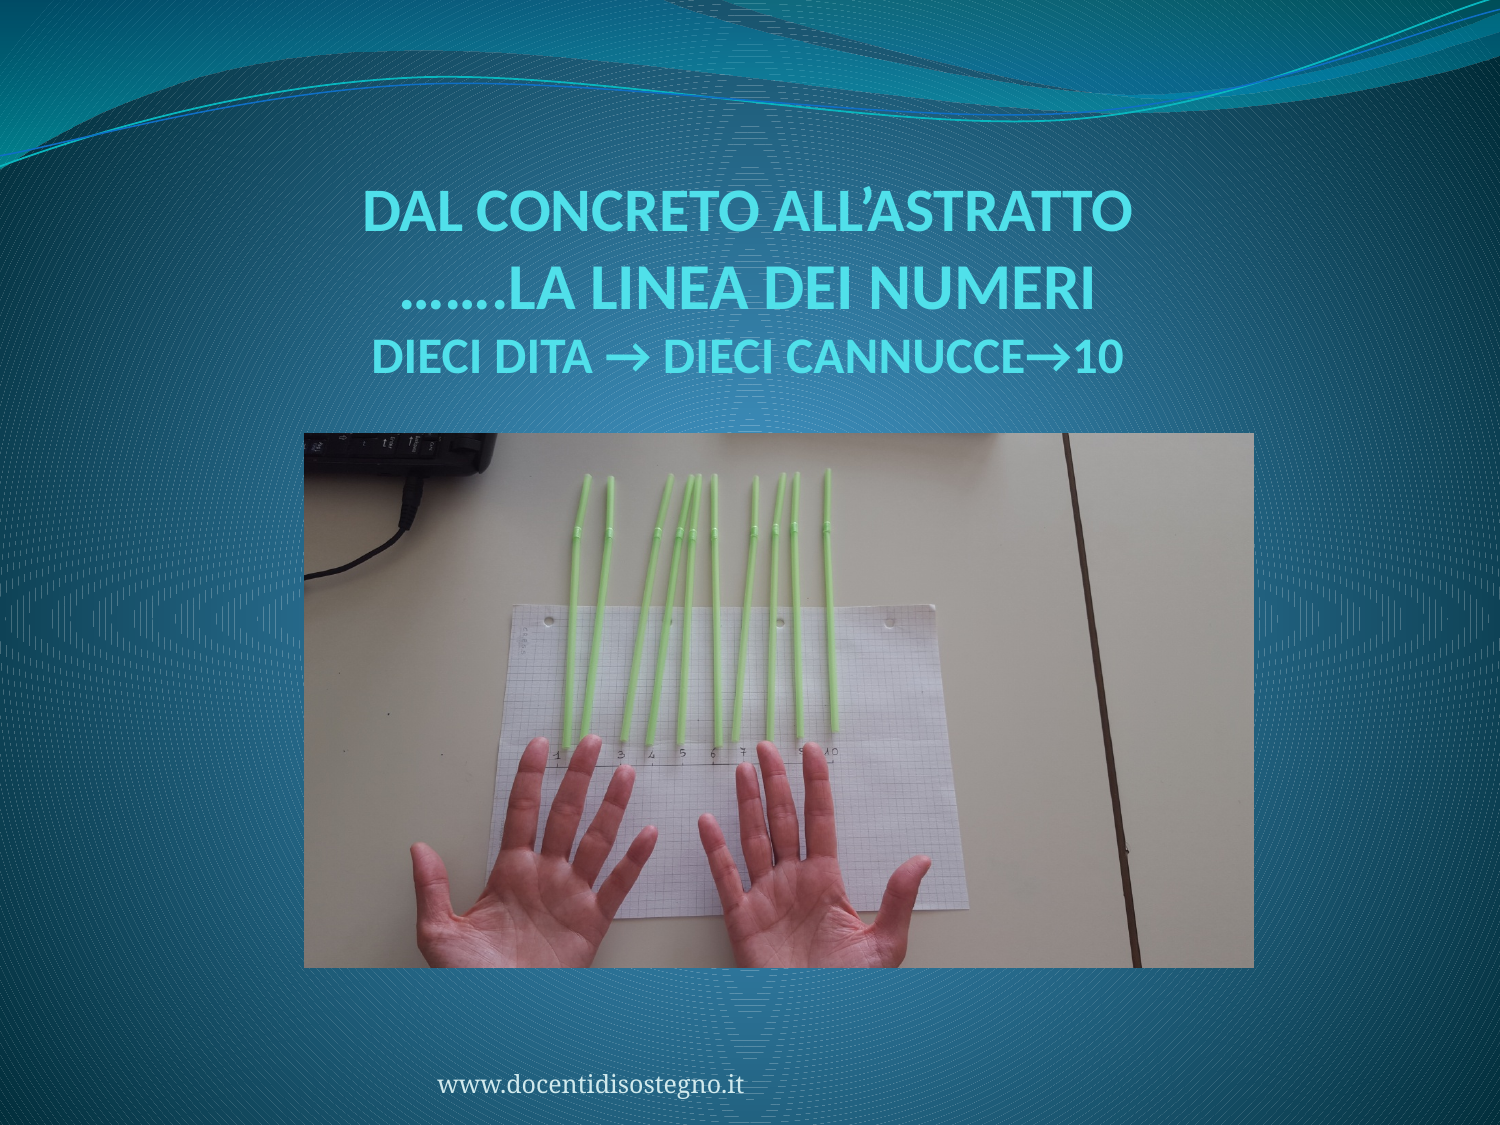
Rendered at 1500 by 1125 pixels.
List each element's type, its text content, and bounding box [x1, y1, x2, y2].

title DAL CONCRETO ALL’ASTRATTO …….LA LINEA DEI NUMERI DIECI DITA → DIECI CANNUCCE→10 [105, 93, 1394, 422]
text_box [105, 902, 1394, 1074]
footer www.docentidisostegno.it [437, 1042, 988, 1103]
picture [304, 433, 1255, 968]
